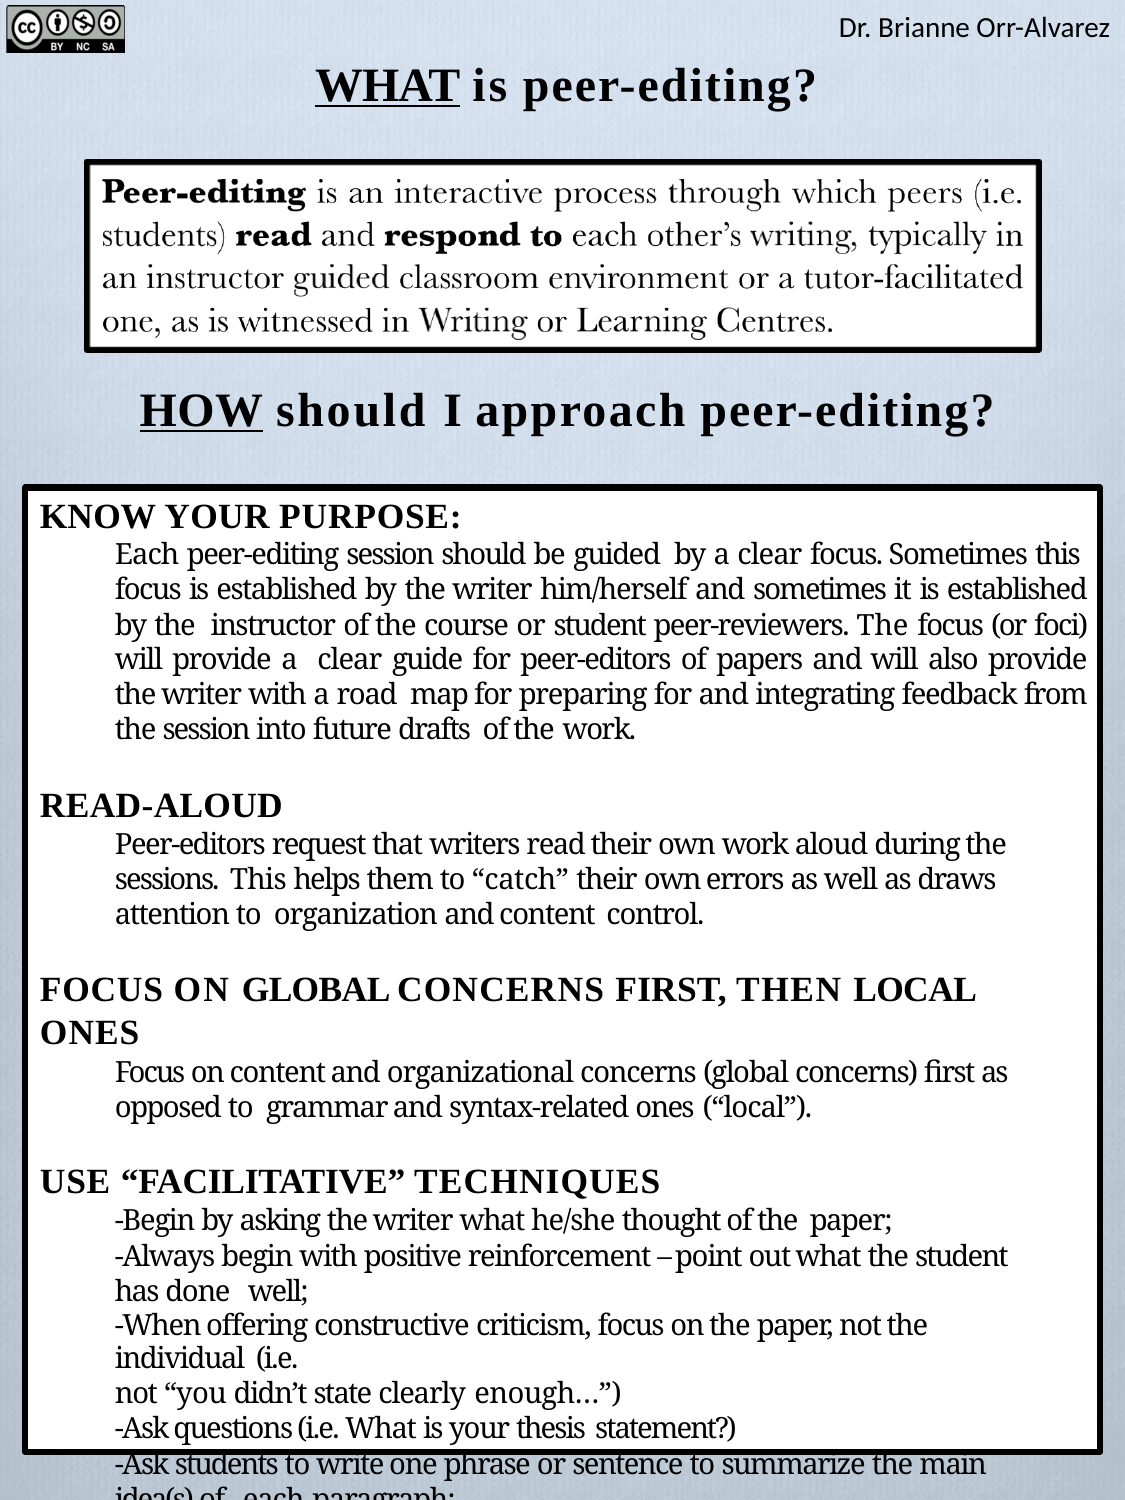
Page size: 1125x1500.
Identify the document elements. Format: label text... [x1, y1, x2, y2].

text_box Dr. Brianne Orr-Alvarez [824, 1, 1125, 52]
text_box HOW should I approach peer-editing? [137, 376, 1001, 437]
text_box [82, 157, 1043, 355]
text_box [6, 5, 125, 54]
picture [0, 0, 1125, 1500]
text_box KNOW YOUR PURPOSE: Each peer-editing session should be guided by a clear focus. Sometimes this focus is established by the writer him/herself and sometimes it is established by the instructor of the course or student peer-reviewers. The focus (or foci) will provide a clear guide for peer-editors of papers and will also provide the writer with a road map for preparing for and integrating feedback from the session into future drafts of the work. READ-ALOUD Peer-editors request that writers read their own work aloud during the sessions. This helps them to “catch” their own errors as well as draws attention to organization and content control. FOCUS ON GLOBAL CONCERNS FIRST, THEN LOCAL ONES Focus on content and organizational concerns (global concerns) first as opposed to grammar and syntax-related ones (“local”). USE “FACILITATIVE” TECHNIQUES -Begin by asking the writer what he/she thought of the paper; -Always begin with positive reinforcement – point out what the student has done well; -When offering constructive criticism, focus on the paper, not the individual (i.e. not “you didn’t state clearly enough…”) -Ask questions (i.e. What is your thesis statement?) -Ask students to write one phrase or sentence to summarize the main idea(s) of each paragraph; [37, 490, 1087, 1500]
title WHAT is peer-editing? [312, 51, 828, 157]
text_box [24, 487, 1100, 1452]
